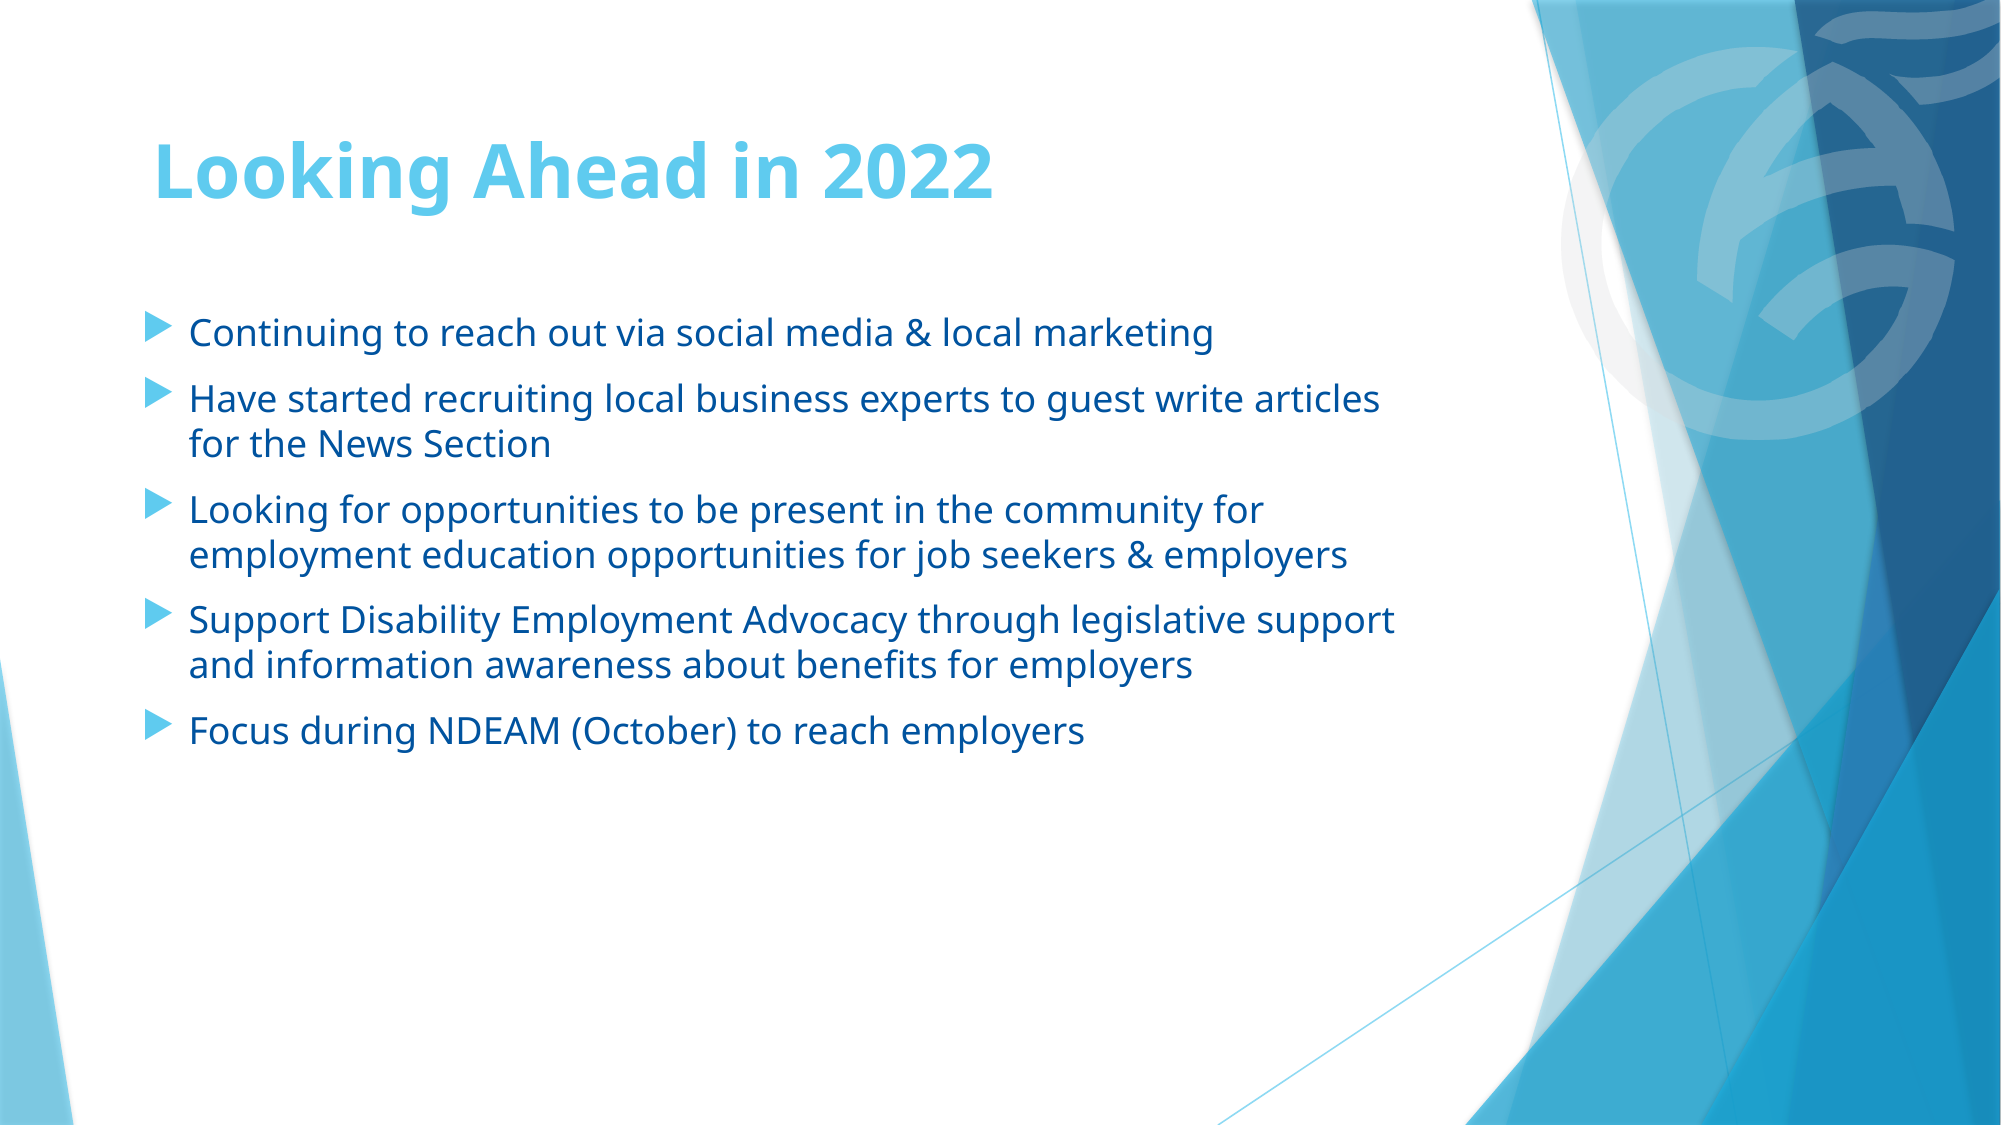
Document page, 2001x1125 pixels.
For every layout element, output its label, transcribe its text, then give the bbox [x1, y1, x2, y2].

list Continuing to reach out via social media & local marketing Have started recruiting local business experts to guest write articles for the News Section Looking for opportunities to be present in the community for employment education opportunities for job seekers & employers Support Disability Employment Advocacy through legislative support and information awareness about benefits for employers Focus during NDEAM (October) to reach employers [126, 235, 1924, 1012]
picture [1561, 0, 2000, 441]
title Looking Ahead in 2022 [137, 59, 1556, 235]
